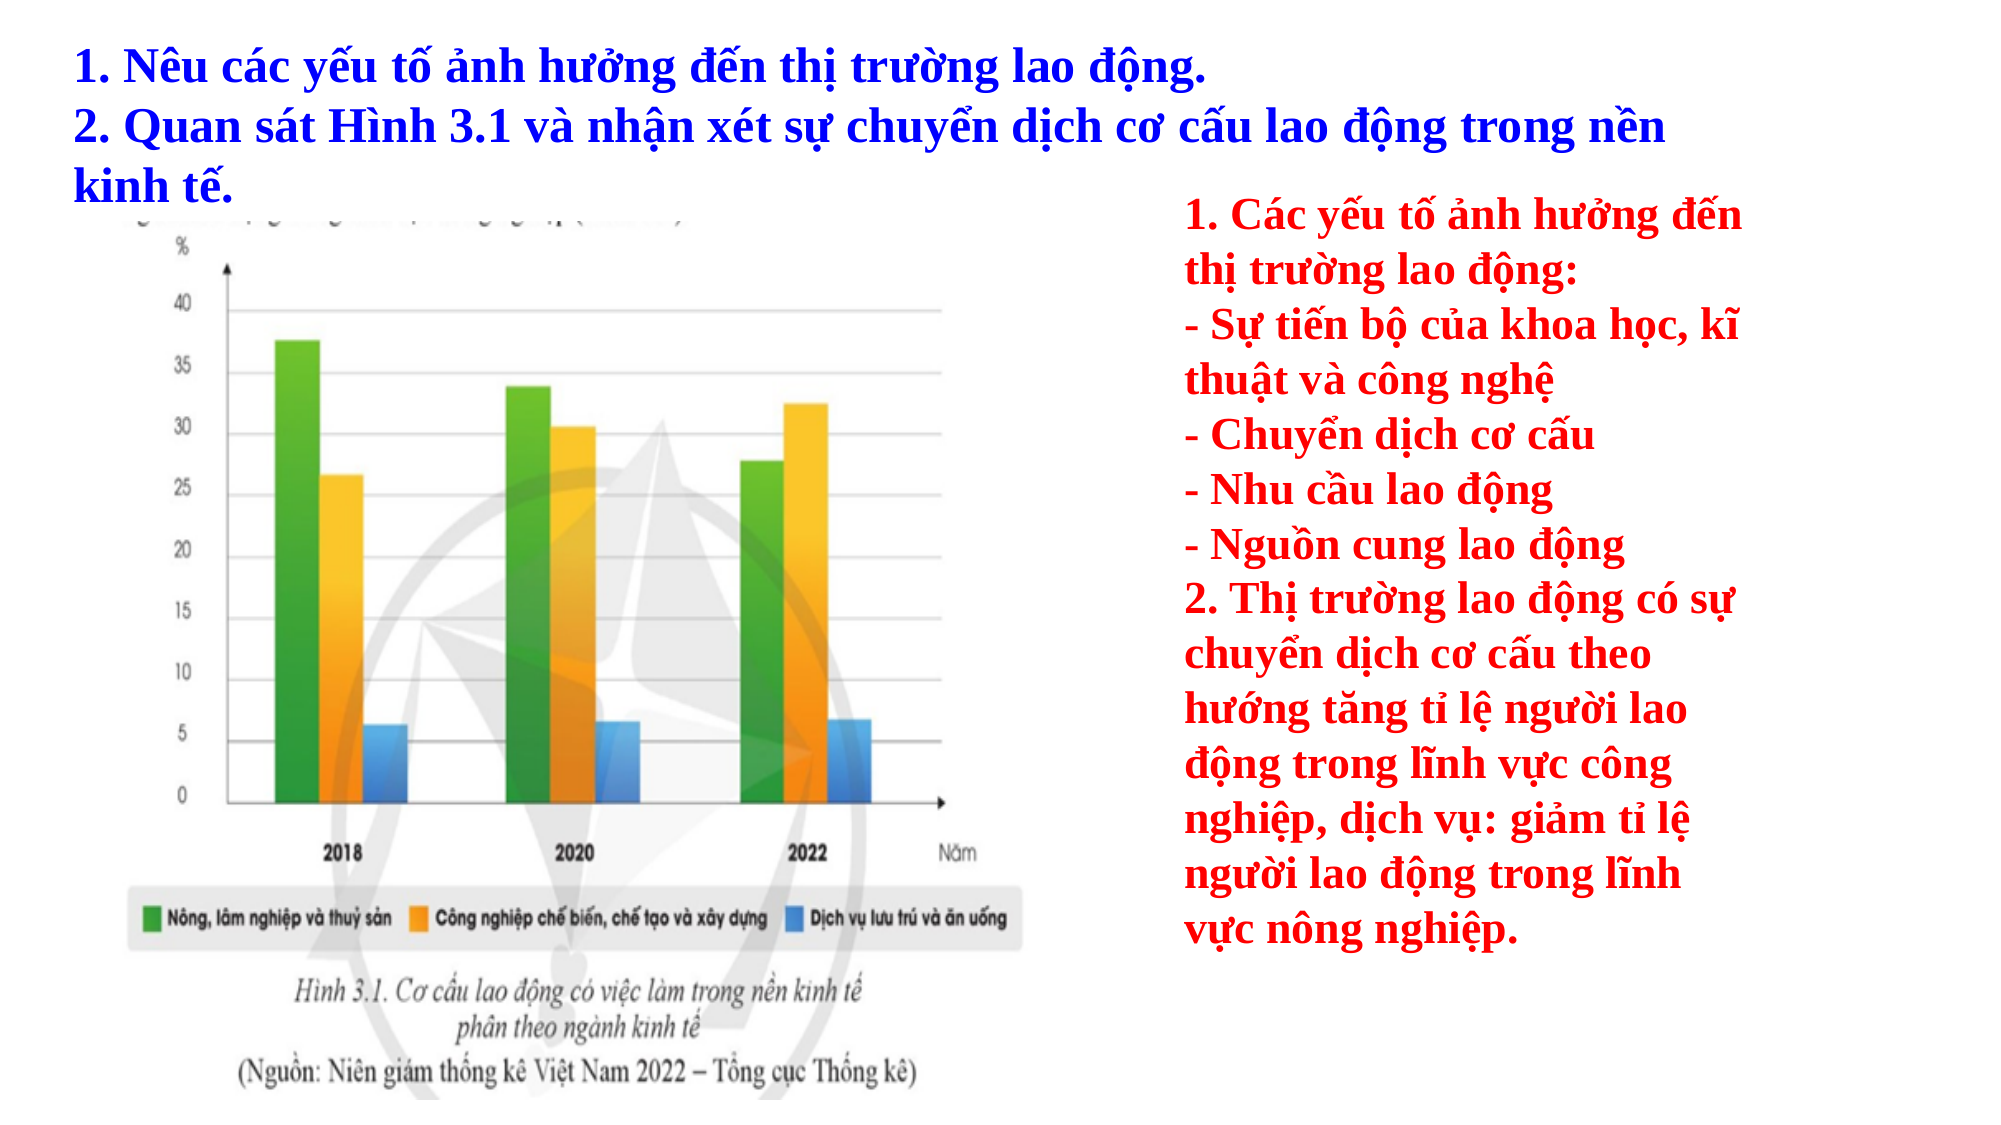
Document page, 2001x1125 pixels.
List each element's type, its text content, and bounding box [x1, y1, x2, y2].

text_box 1. Các yếu tố ảnh hưởng đến thị trường lao động: - Sự tiến bộ của khoa học, kĩ thuật và công nghệ - Chuyển dịch cơ cấu - Nhu cầu lao động - Nguồn cung lao động 2. Thị trường lao động có sự chuyển dịch cơ cấu theo hướng tăng tỉ lệ người lao động trong lĩnh vực công nghiệp, dịch vụ: giảm tỉ lệ người lao động trong lĩnh vực nông nghiệp. [1169, 175, 1778, 961]
picture [41, 221, 1146, 1101]
text_box 1. Nêu các yếu tố ảnh hưởng đến thị trường lao động. 2. Quan sát Hình 3.1 và nhận xét sự chuyển dịch cơ cấu lao động trong nền kinh tế. [58, 24, 1778, 220]
